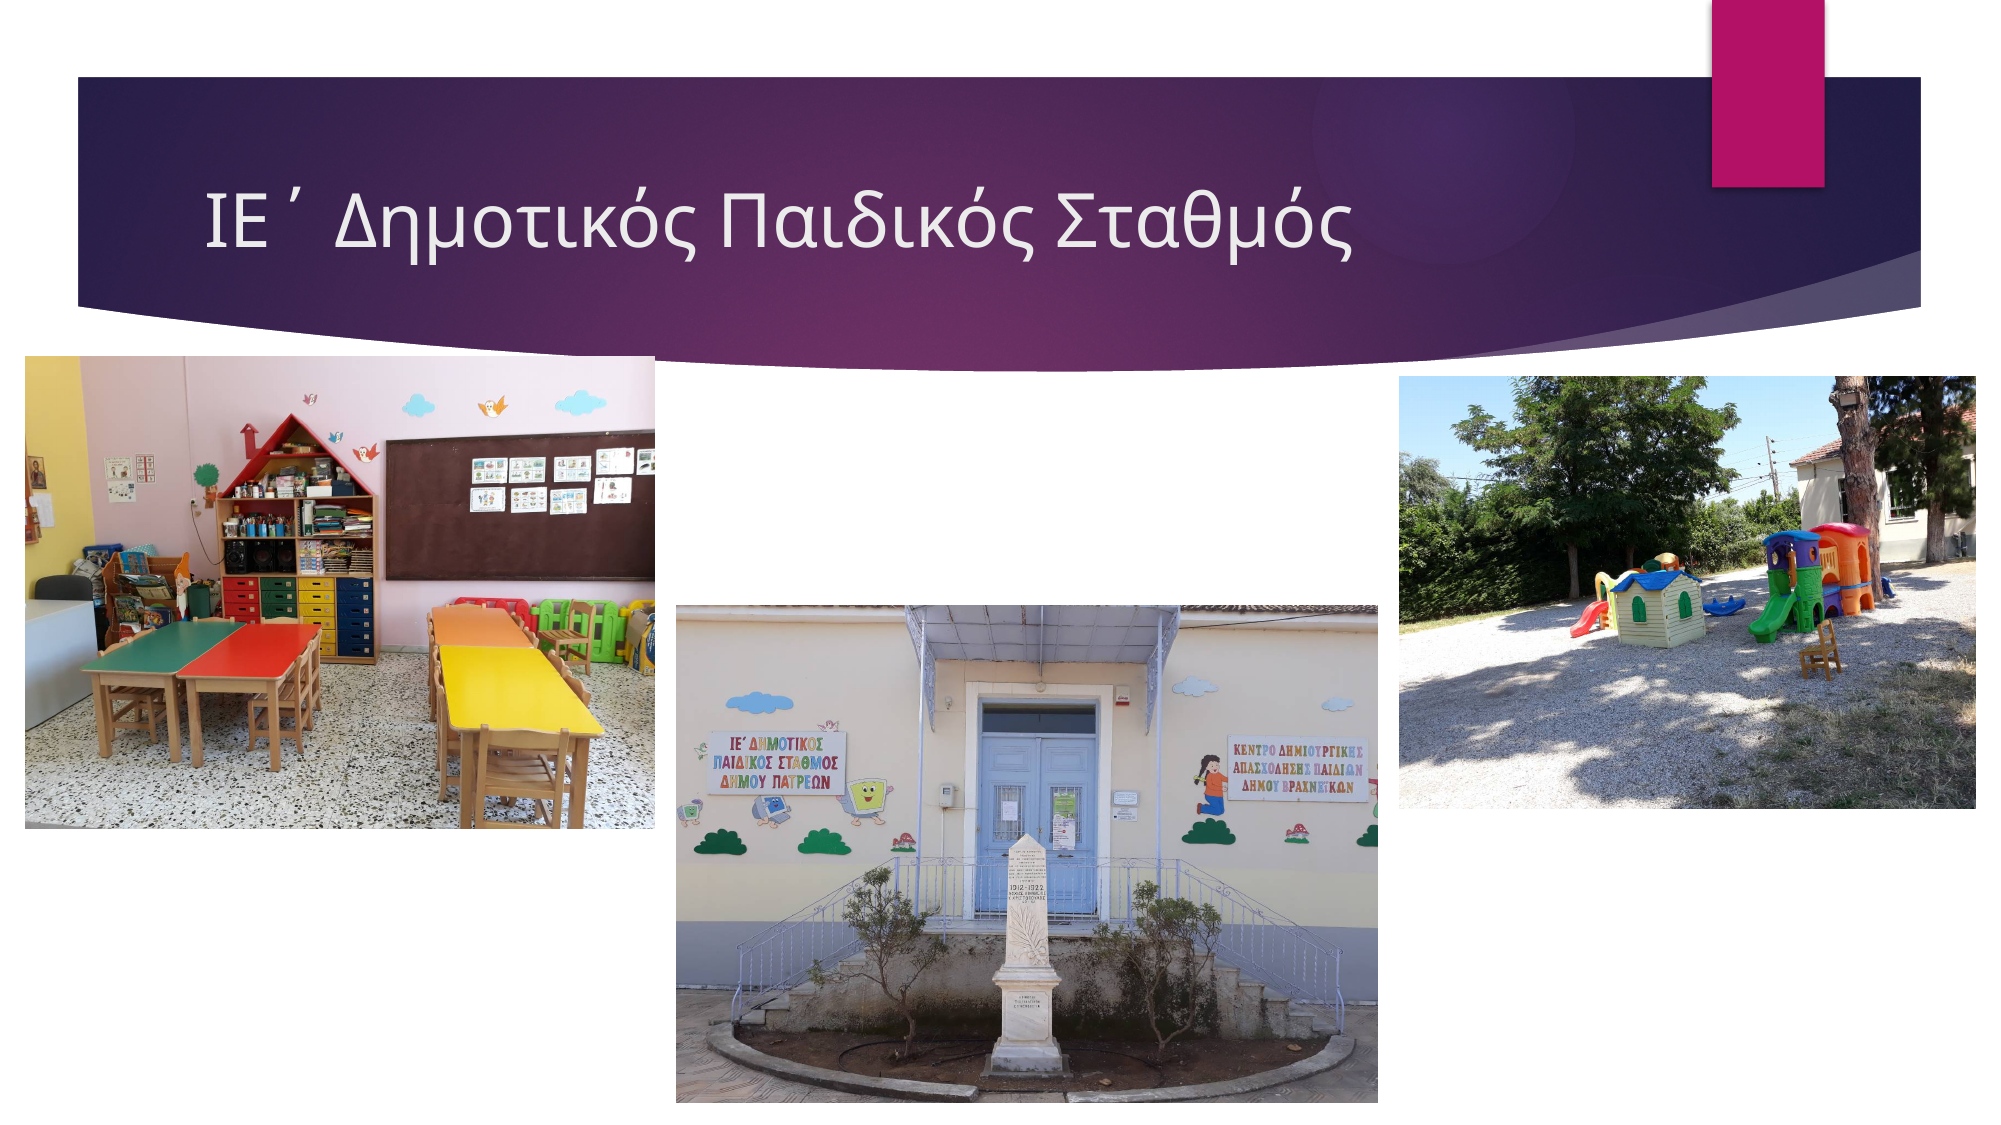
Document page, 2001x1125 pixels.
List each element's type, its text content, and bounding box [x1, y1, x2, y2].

picture [676, 605, 1378, 1103]
picture [24, 356, 655, 829]
picture [1399, 376, 1977, 809]
title ΙΕ΄ Δημοτικός Παιδικός Σταθμός [189, 159, 1627, 276]
